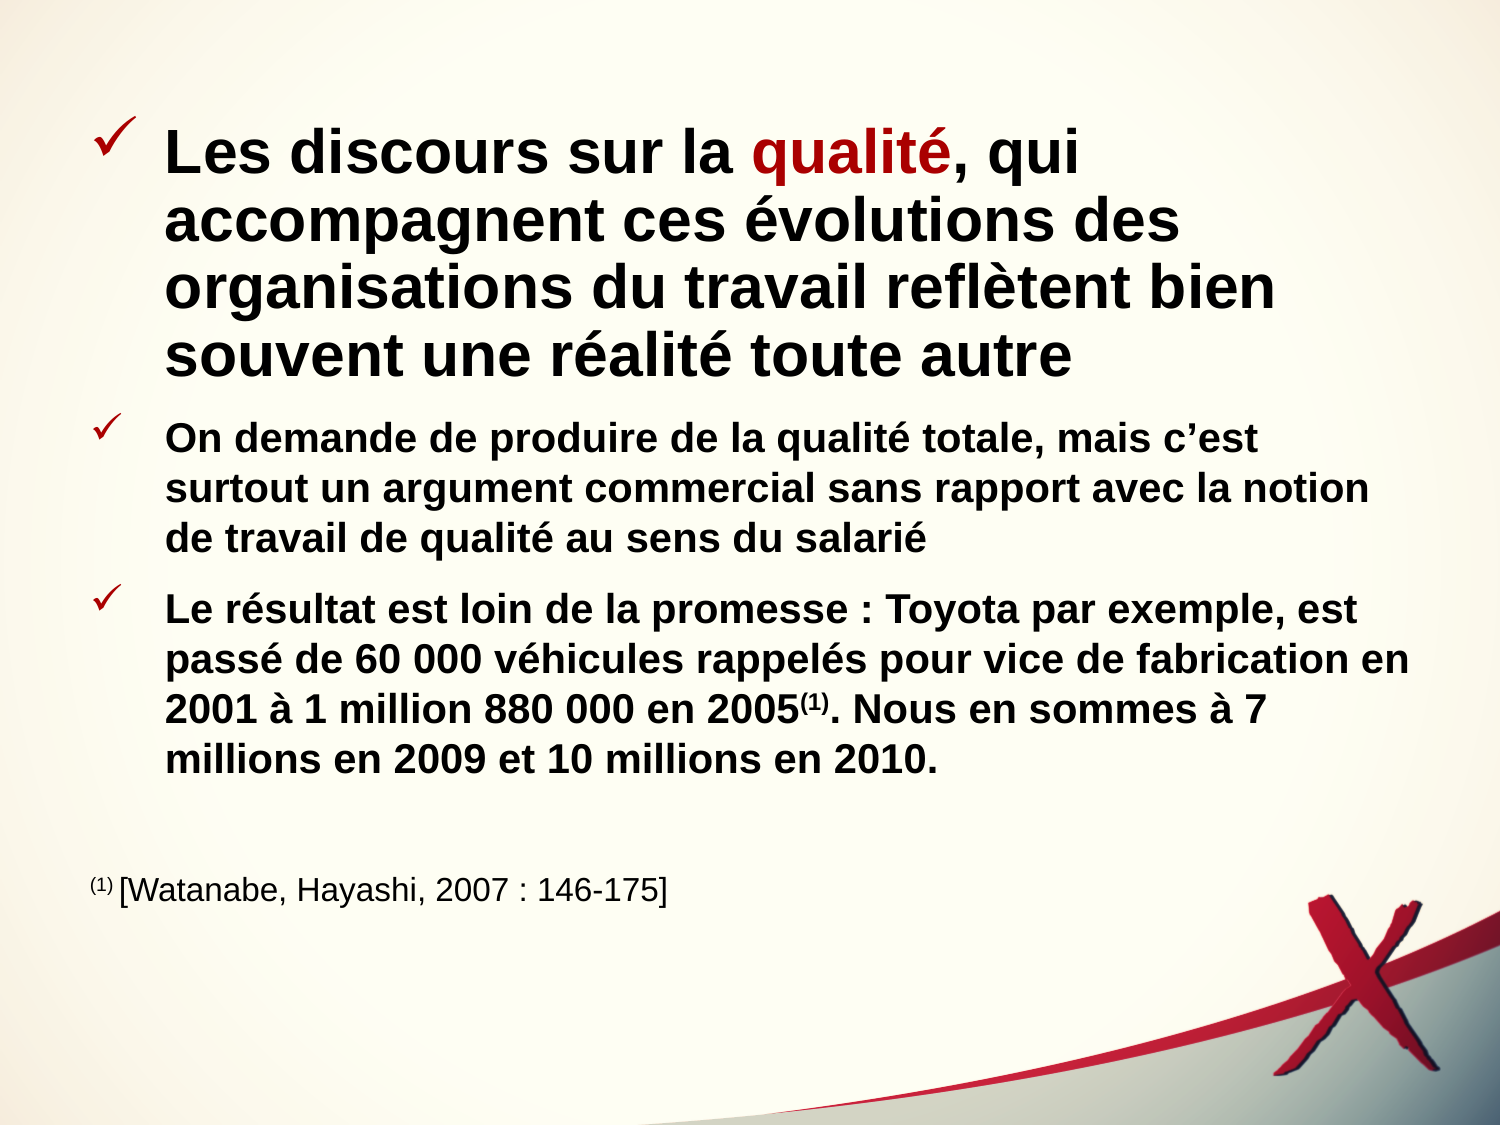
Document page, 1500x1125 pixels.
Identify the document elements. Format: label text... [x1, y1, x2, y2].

picture [0, 0, 1500, 1125]
text_box Les discours sur la qualité, qui accompagnent ces évolutions des organisations du travail reflètent bien souvent une réalité toute autre On demande de produire de la qualité totale, mais c’est surtout un argument commercial sans rapport avec la notion de travail de qualité au sens du salarié Le résultat est loin de la promesse : Toyota par exemple, est passé de 60 000 véhicules rappelés pour vice de fabrication en 2001 à 1 million 880 000 en 2005(1). Nous en sommes à 7 millions en 2009 et 10 millions en 2010. (1) [Watanabe, Hayashi, 2007 : 146-175] [74, 112, 1425, 888]
